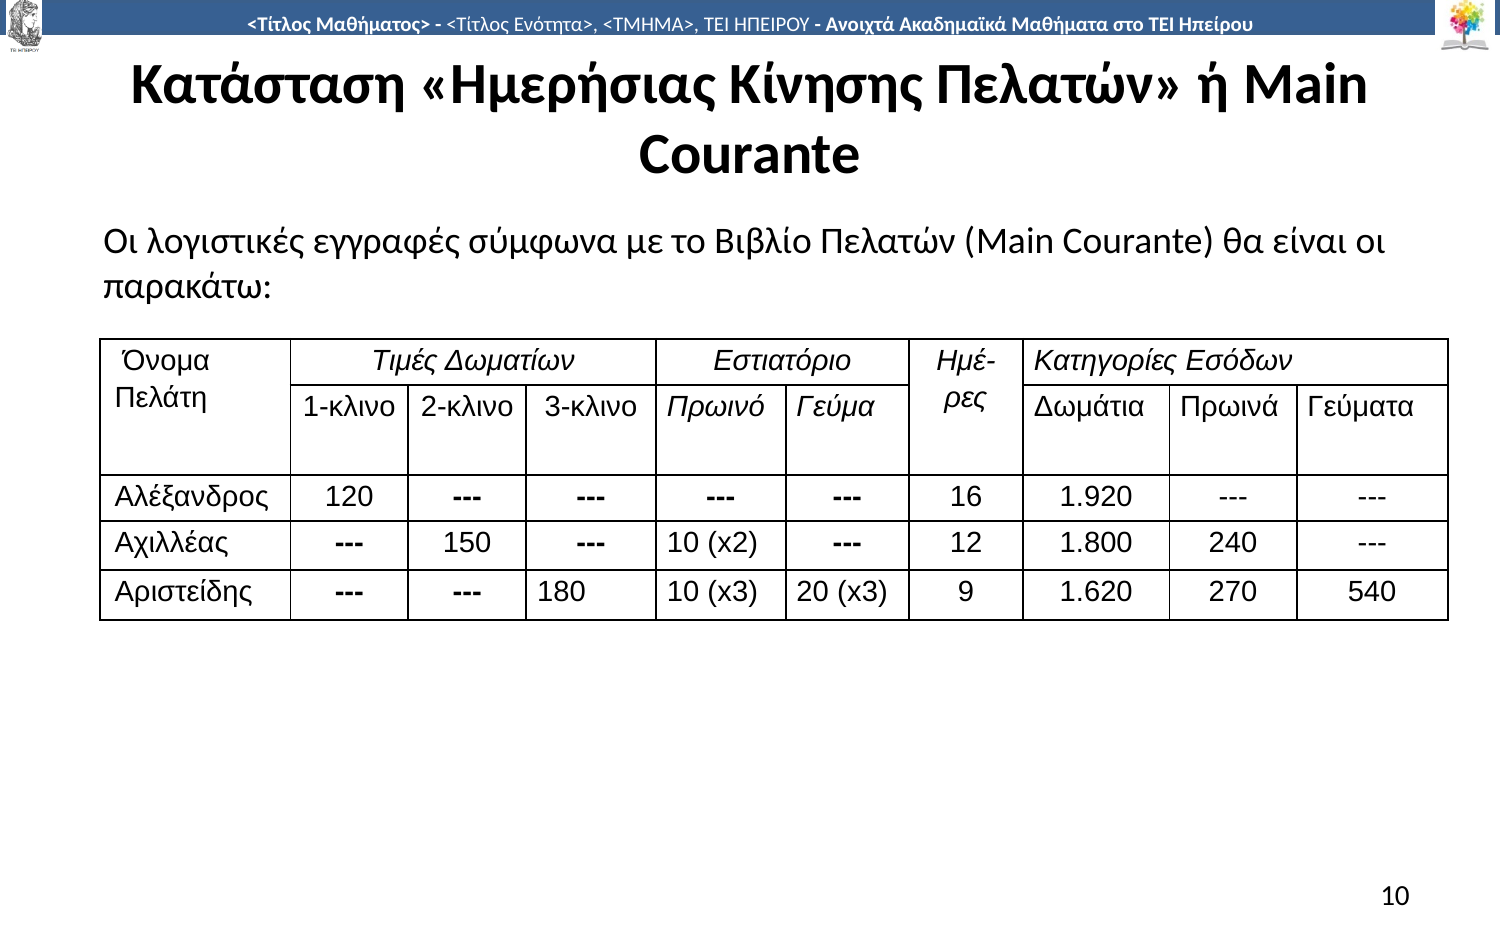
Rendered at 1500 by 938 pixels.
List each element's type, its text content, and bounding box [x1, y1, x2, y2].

table_cell --- [787, 476, 908, 520]
table_cell Πρωινό [657, 386, 785, 474]
table_cell --- [291, 571, 407, 619]
table_cell 10 (x3) [657, 571, 785, 619]
table_cell 150 [409, 522, 525, 569]
table_cell --- [1298, 476, 1447, 520]
table_cell --- [527, 522, 655, 569]
table_cell --- [1170, 476, 1296, 520]
picture [1435, 0, 1495, 52]
table_cell 20 (x3) [787, 571, 908, 619]
table_cell 9 [910, 571, 1022, 619]
table_cell 1.920 [1024, 476, 1169, 520]
table_cell 3-κλινο [527, 386, 655, 474]
table_cell Δωμάτια [1024, 386, 1169, 474]
table_header Όνομα Πελάτη [101, 340, 290, 474]
table_cell 12 [910, 522, 1022, 569]
table_cell 120 [291, 476, 407, 520]
table_cell 1.800 [1024, 522, 1169, 569]
table_cell Αλέξανδρος [101, 476, 290, 520]
table_cell --- [1298, 522, 1447, 569]
table_cell Αχιλλέας [101, 522, 290, 569]
table_cell 10 (x2) [657, 522, 785, 569]
table_header Τιμές Δωματίων [291, 340, 655, 384]
table_cell 270 [1170, 571, 1296, 619]
table_cell --- [527, 476, 655, 520]
table_cell Αριστείδης [101, 571, 290, 619]
table_cell --- [409, 476, 525, 520]
table_header Κατηγορίες Εσόδων [1024, 340, 1447, 384]
table_cell 180 [527, 571, 655, 619]
title Κατάσταση «Ημερήσιας Κίνησης Πελατών» ή Main Courante [75, 37, 1425, 194]
table_cell Πρωινά [1170, 386, 1296, 474]
table_cell 1-κλινο [291, 386, 407, 474]
table_cell 240 [1170, 522, 1296, 569]
table_cell 540 [1298, 571, 1447, 619]
table_cell Γεύμα [787, 386, 908, 474]
table_cell 16 [910, 476, 1022, 520]
table_cell 2-κλινο [409, 386, 525, 474]
text_box Οι λογιστικές εγγραφές σύμφωνα με το Βιβλίο Πελατών (Main Courante) θα είναι οι παρακάτω: [88, 208, 1424, 314]
table_cell --- [291, 522, 407, 569]
table_cell 1.620 [1024, 571, 1169, 619]
picture [6, 0, 42, 54]
table_cell Γεύματα [1298, 386, 1447, 474]
table_cell --- [787, 522, 908, 569]
slide_number 10 [1074, 868, 1425, 919]
table_header Ημέ-ρες [910, 340, 1022, 474]
table_cell --- [657, 476, 785, 520]
table_cell --- [409, 571, 525, 619]
table_header Εστιατόριο [657, 340, 908, 384]
